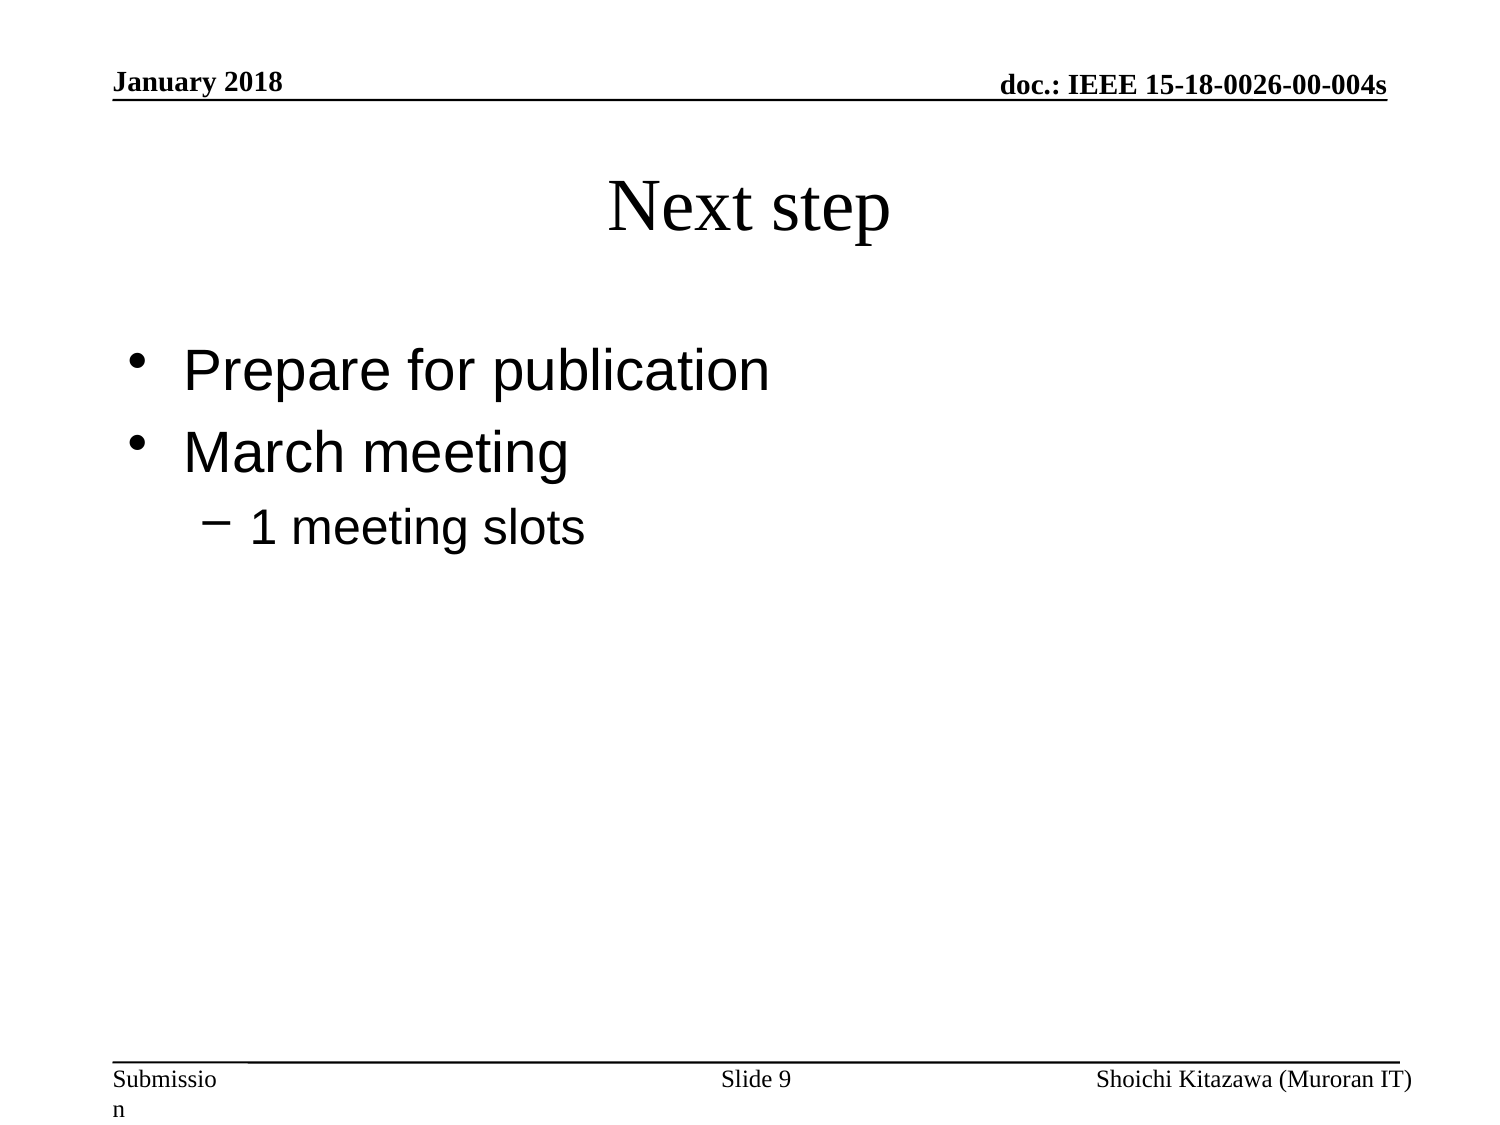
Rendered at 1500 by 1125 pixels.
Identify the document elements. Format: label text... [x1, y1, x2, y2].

slide_number Slide 9 [712, 1062, 800, 1093]
footer Shoichi Kitazawa (Muroran IT) [900, 1062, 1413, 1093]
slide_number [112, 62, 375, 98]
title Next step [112, 112, 1388, 288]
list Prepare for publication March meeting 1 meeting slots [112, 324, 1388, 1001]
